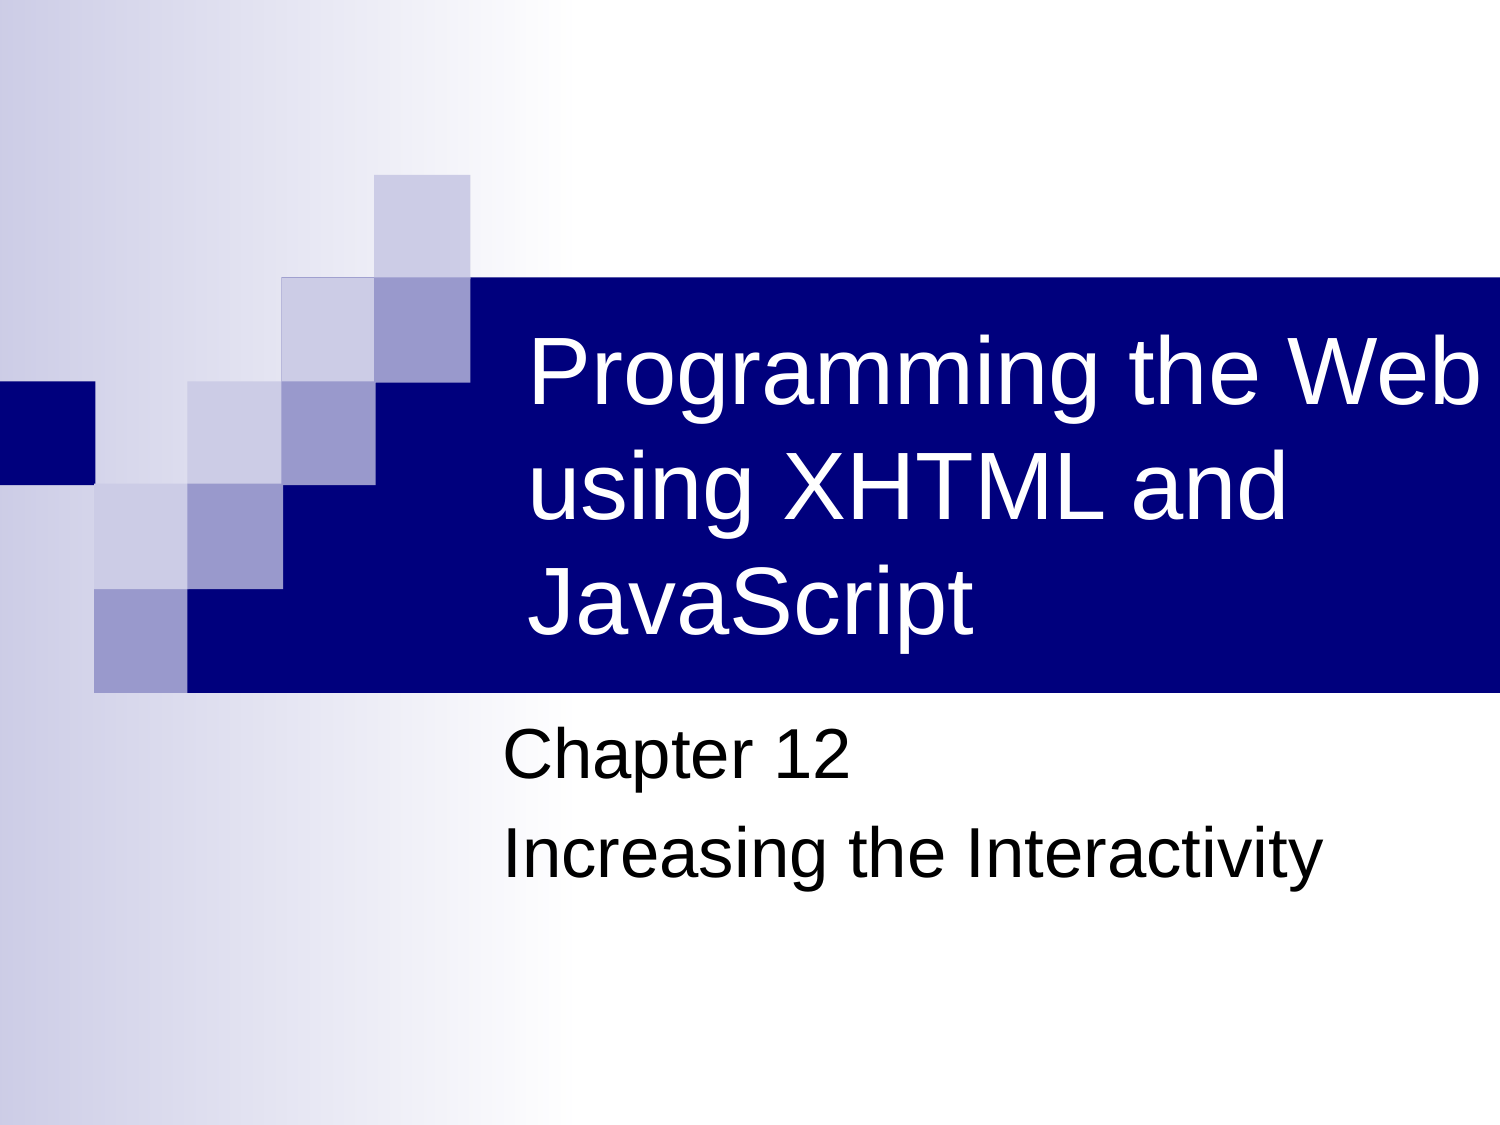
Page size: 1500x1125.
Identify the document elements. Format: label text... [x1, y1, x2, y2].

title Programming the Web using XHTML and JavaScript [512, 299, 1500, 663]
subtitle Chapter 12 Increasing the Interactivity [487, 699, 1476, 988]
